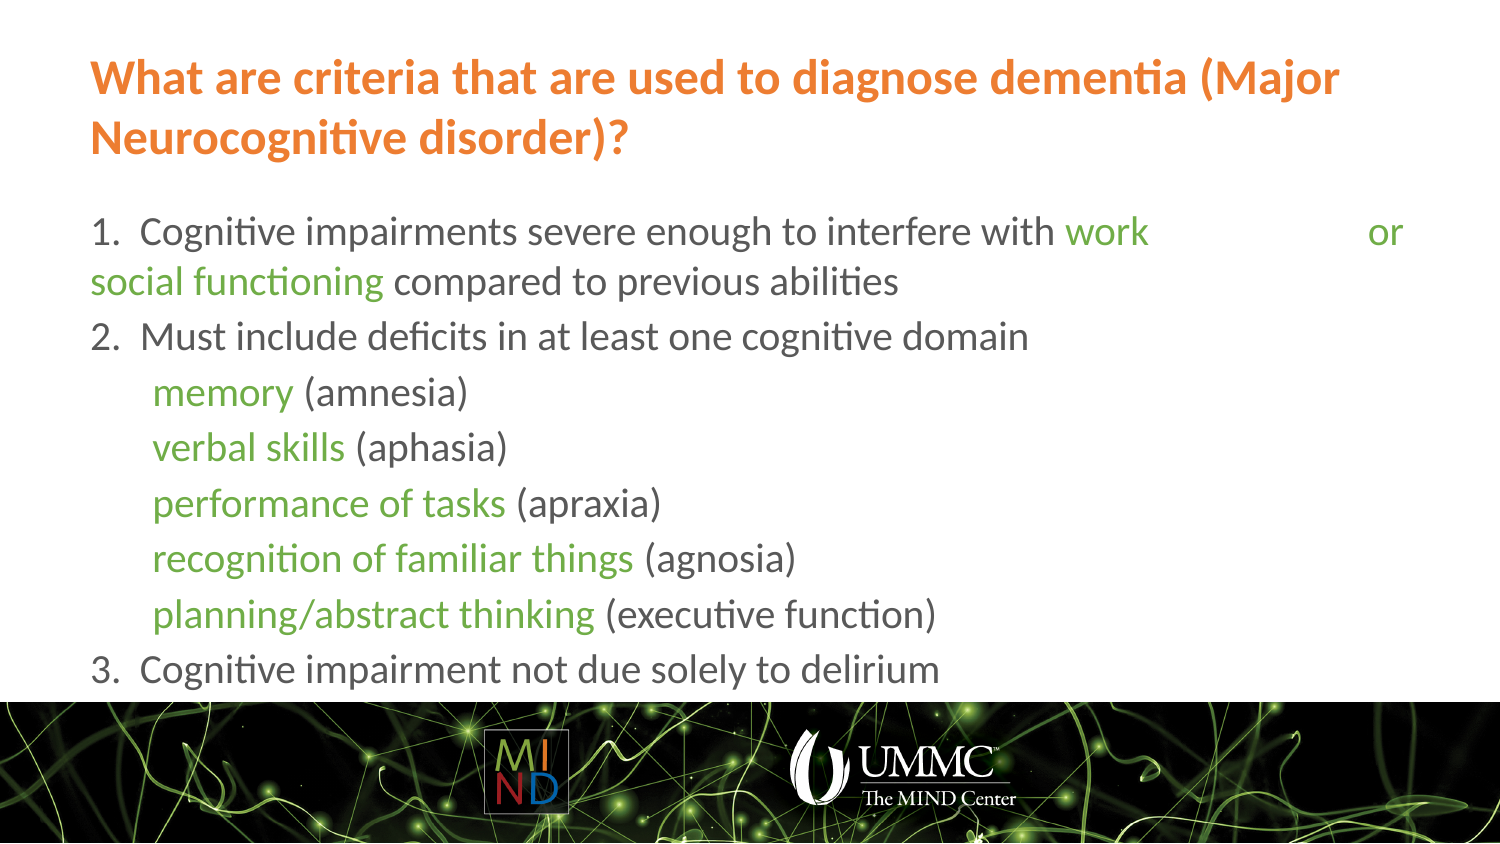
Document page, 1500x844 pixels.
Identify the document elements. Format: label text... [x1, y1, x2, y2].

picture [0, 702, 1500, 843]
title What are criteria that are used to diagnose dementia (Major Neurocognitive disorder)? [75, 33, 1425, 175]
list 1. Cognitive impairments severe enough to interfere with work or social functioning compared to previous abilities 2. Must include deficits in at least one cognitive domain memory (amnesia) verbal skills (aphasia) performance of tasks (apraxia) recognition of familiar things (agnosia) planning/abstract thinking (executive function) 3. Cognitive impairment not due solely to delirium [75, 196, 1425, 703]
